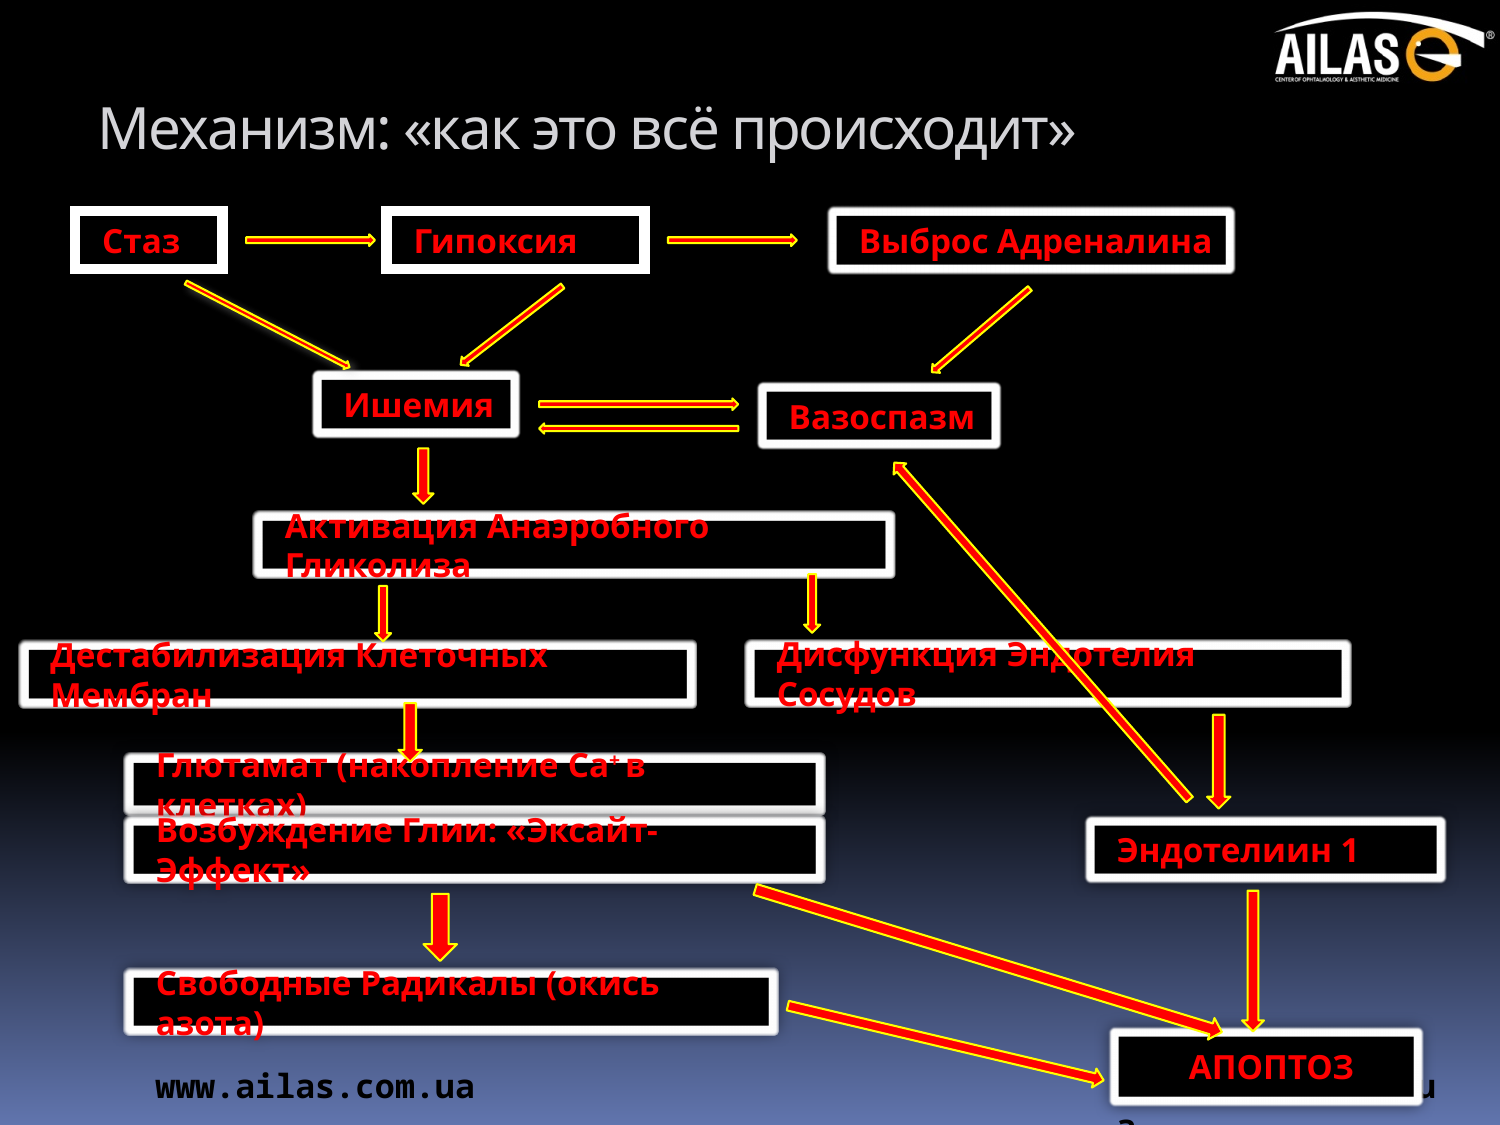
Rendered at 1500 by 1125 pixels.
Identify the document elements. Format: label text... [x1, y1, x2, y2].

text_box [1204, 716, 1234, 812]
text_box [372, 582, 395, 645]
text_box [801, 571, 824, 636]
text_box [664, 231, 801, 249]
text_box [1239, 887, 1267, 1035]
text_box АПОПТОЗ [1112, 1030, 1421, 1104]
text_box Дисфункция Эндотелия Сосудов [748, 643, 1096, 705]
text_box [783, 997, 1107, 1091]
picture [1265, 4, 1500, 94]
text_box Дисфункция Эндотелия Сосудов [1064, 643, 1349, 705]
text_box [928, 283, 1035, 376]
list Гипоксия [381, 206, 650, 274]
list Стаз [70, 206, 228, 274]
text_box [395, 699, 425, 765]
text_box [420, 890, 460, 965]
text_box [535, 420, 742, 437]
text_box [410, 445, 437, 507]
text_box Вазоспазм [760, 384, 999, 447]
text_box [181, 277, 353, 373]
text_box [535, 395, 742, 413]
text_box Выброс Адреналина [830, 209, 1233, 272]
text_box Ишемия [314, 372, 518, 436]
text_box Свободные Радикалы (окись азота) [127, 972, 776, 1033]
text_box [457, 280, 568, 369]
text_box Дестабилизация Клеточных Мембран [22, 644, 694, 705]
text_box Эндотелиин 1 [1088, 819, 1444, 881]
text_box [890, 459, 1196, 806]
text_box Возбуждение Глии: «Эксайт-Эффект» [127, 819, 823, 881]
text_box [242, 231, 379, 249]
text_box [750, 881, 1225, 1043]
text_box Активация Анаэробного Гликолиза [256, 514, 893, 576]
title Механизм: «как это всё происходит» [82, 83, 1358, 188]
text_box Глютамат (накопление Са+ в клетках) [127, 756, 823, 806]
